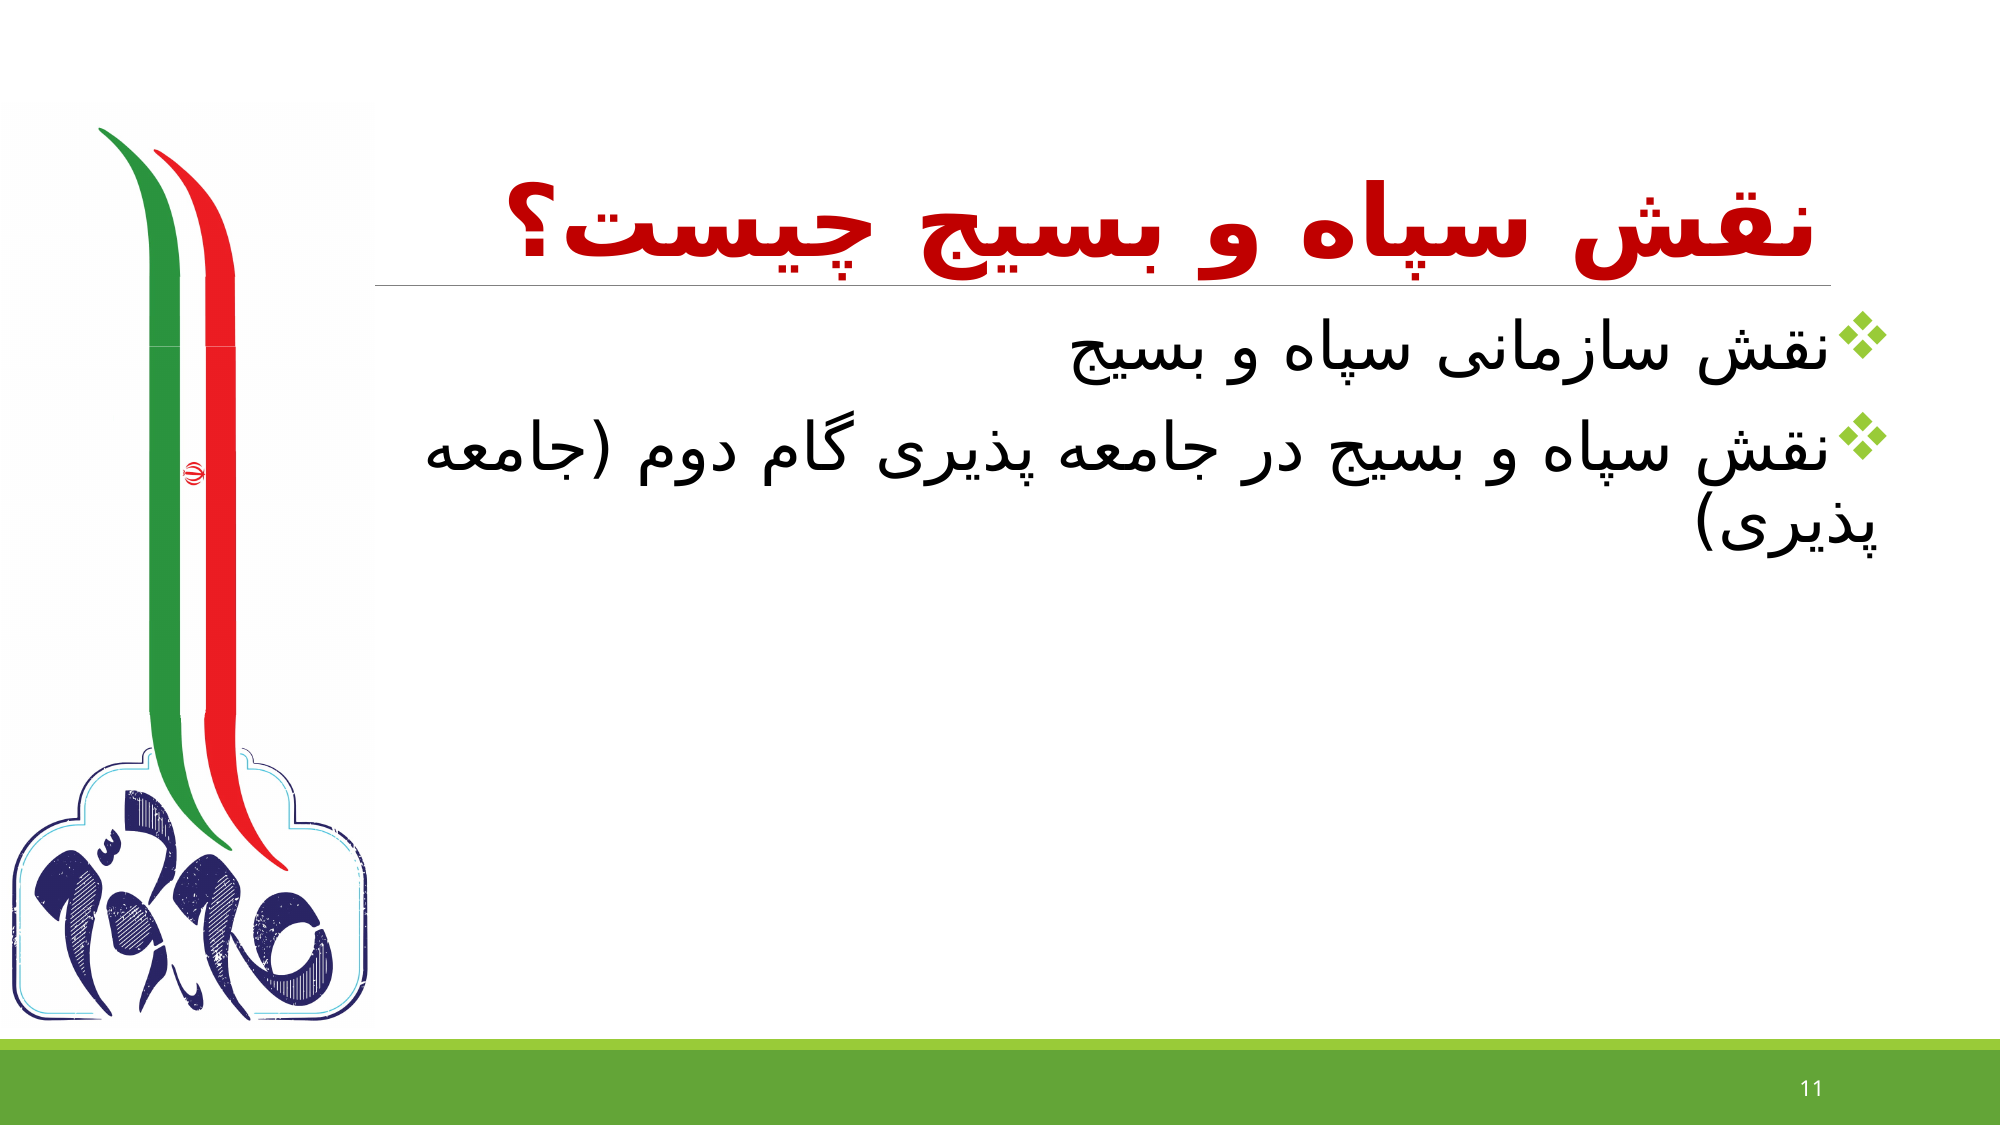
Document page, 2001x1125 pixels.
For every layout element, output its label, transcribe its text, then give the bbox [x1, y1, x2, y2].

picture [1, 101, 376, 1029]
slide_number 11 [1624, 1059, 1840, 1120]
title نقش سپاه و بسیج چیست؟ [383, 112, 1950, 284]
list نقش سازمانی سپاه و بسیج نقش سپاه و بسیج در جامعه پذیری گام دوم (جامعه پذیری) [373, 304, 1895, 1098]
